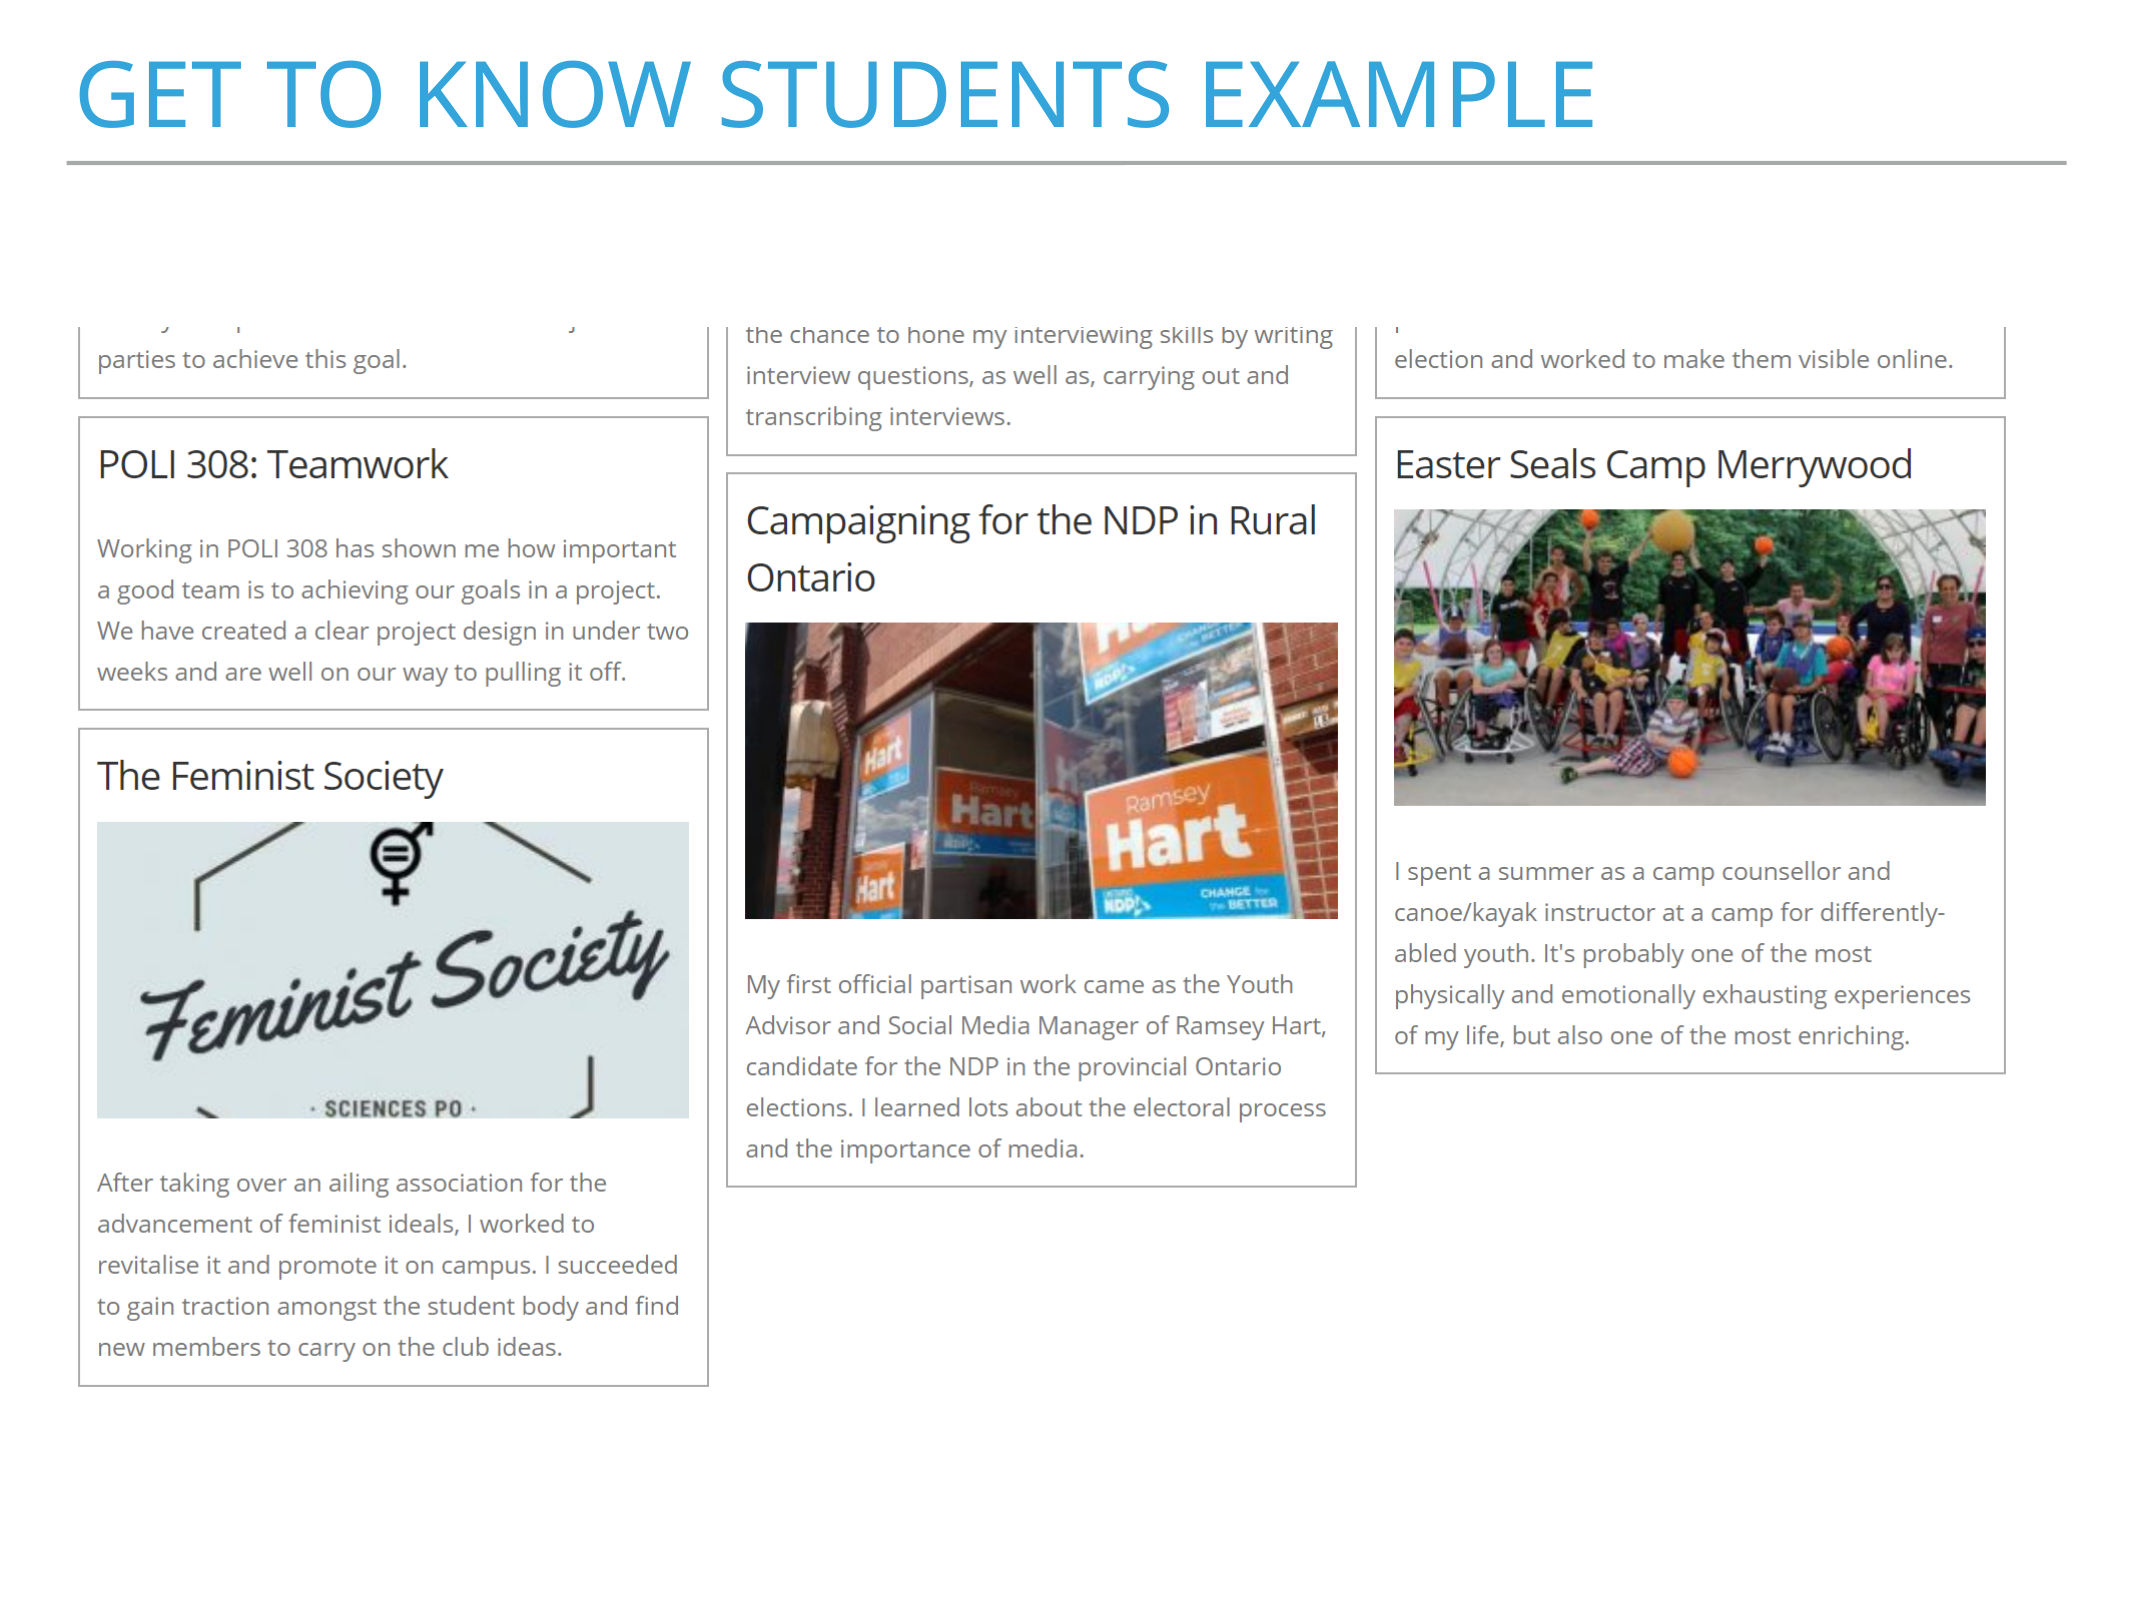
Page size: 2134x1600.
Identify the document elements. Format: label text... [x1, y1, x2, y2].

title Get to know studentS example [65, 48, 2067, 169]
picture [0, 327, 2069, 1433]
